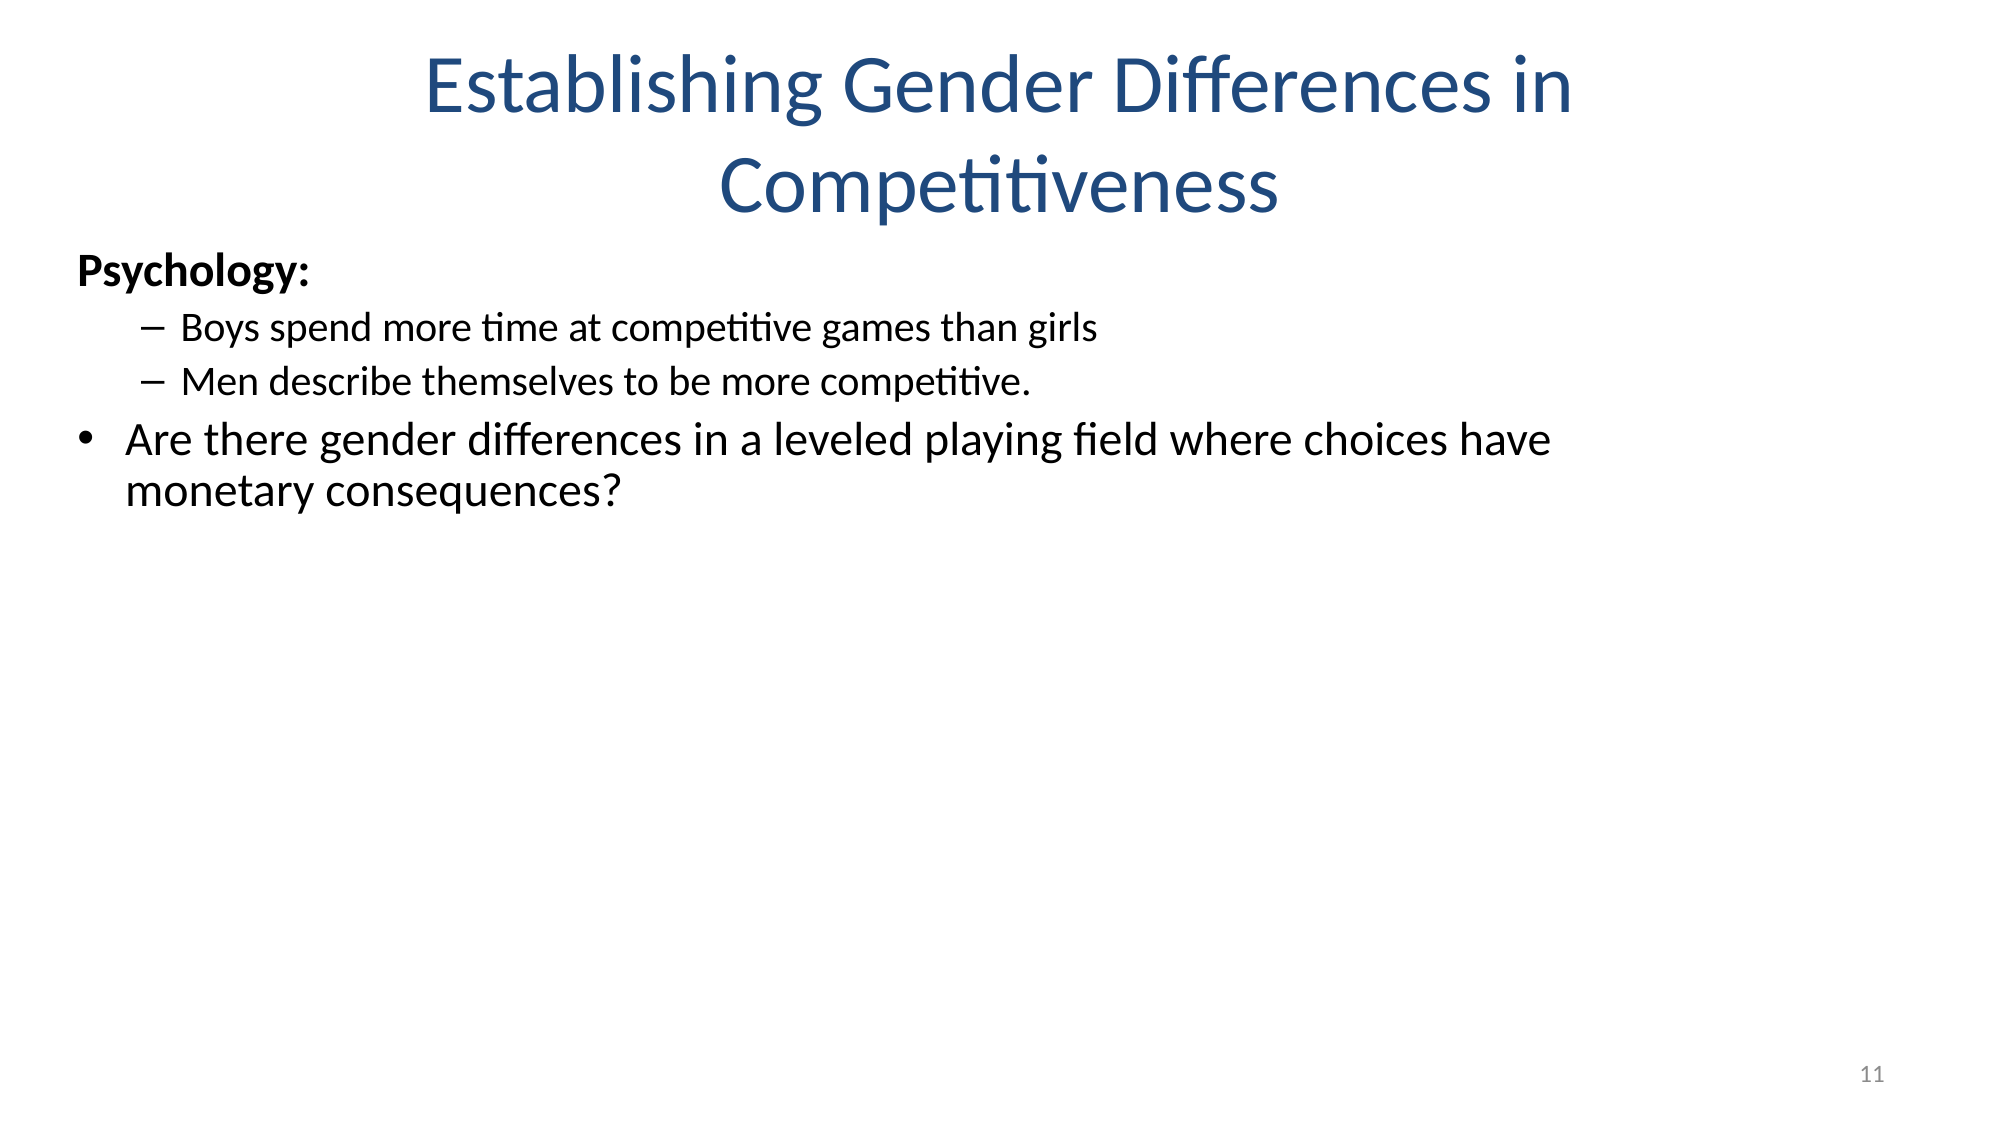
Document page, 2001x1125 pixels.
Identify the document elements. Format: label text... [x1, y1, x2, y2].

slide_number 11 [1433, 1042, 1900, 1103]
title Establishing Gender Differences in Competitiveness [324, 45, 1675, 213]
list Psychology: Boys spend more time at competitive games than girls Men describe themselves to be more competitive. Are there gender differences in a leveled playing field where choices have monetary consequences? Advantages of experiments: Control or use self selection issues. Measure performance. No issue of actual or believed discrimination. No issue of “career concerns” or “time commitment”. Easy to replicate and check for robustness Coffman and Niederle (2015) Coffman, Niederle and Wilson (2016) [62, 237, 1700, 1125]
